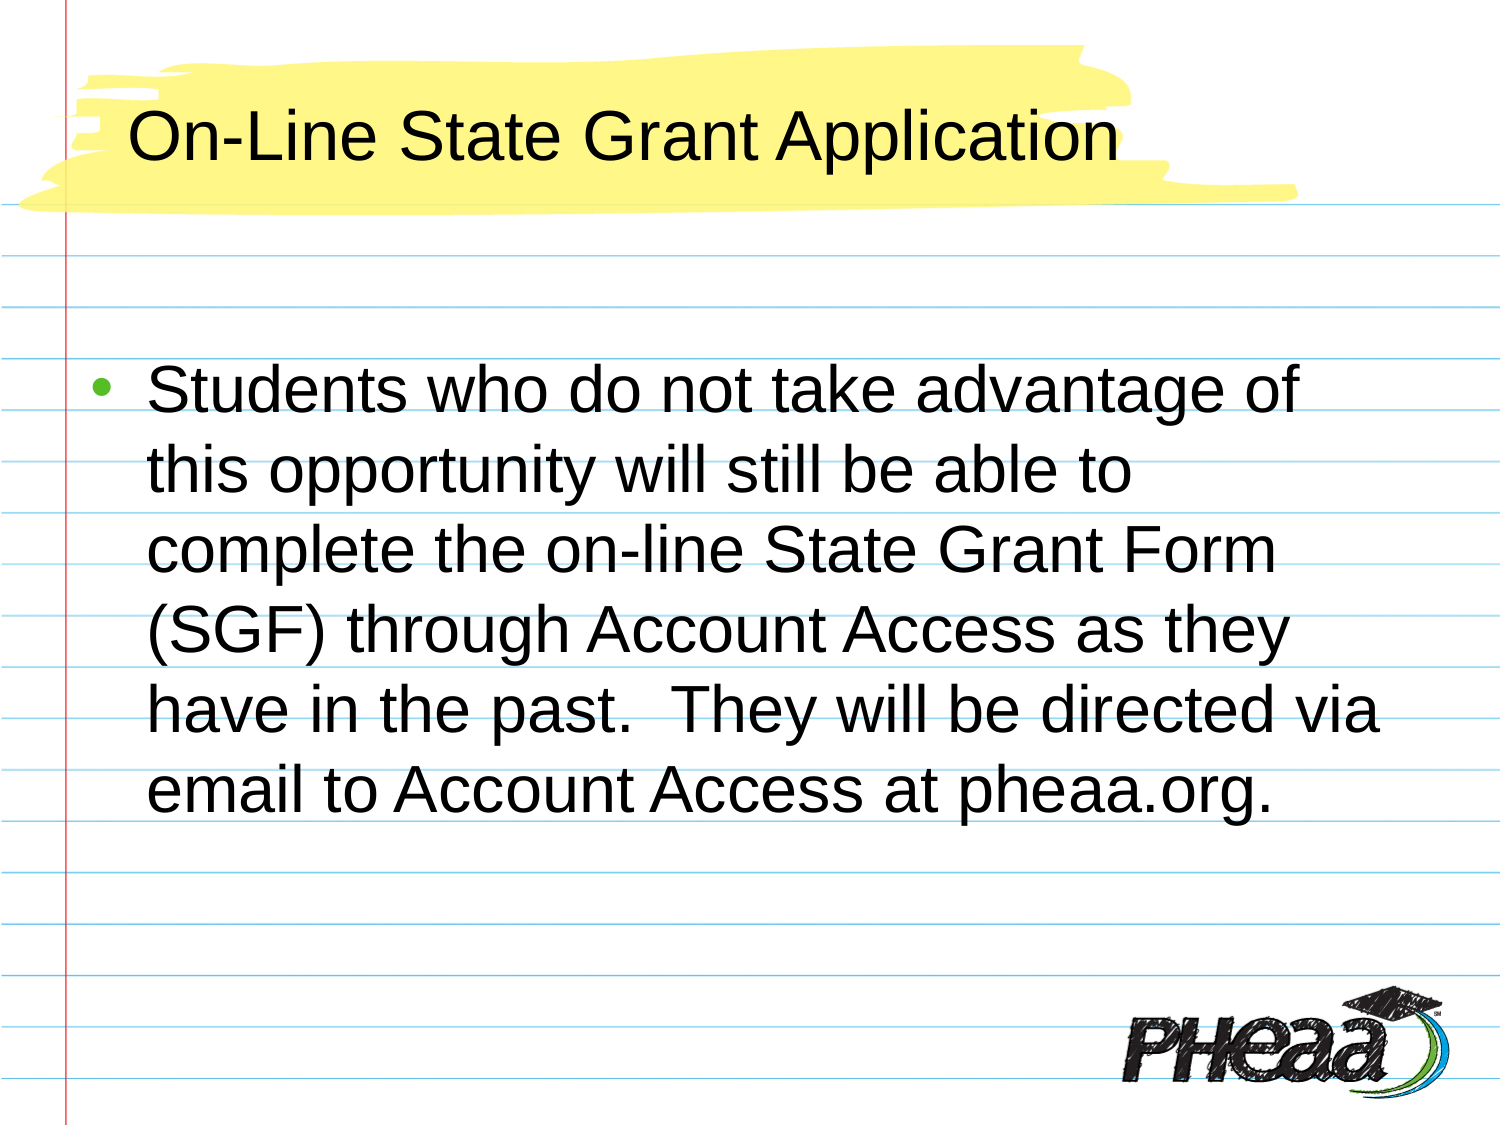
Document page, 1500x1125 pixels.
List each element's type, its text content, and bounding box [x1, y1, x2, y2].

title On-Line State Grant Application [112, 82, 1463, 200]
list Students who do not take advantage of this opportunity will still be able to complete the on-line State Grant Form (SGF) through Account Access as they have in the past. They will be directed via email to Account Access at pheaa.org. [75, 275, 1425, 963]
picture [0, 0, 1500, 1125]
